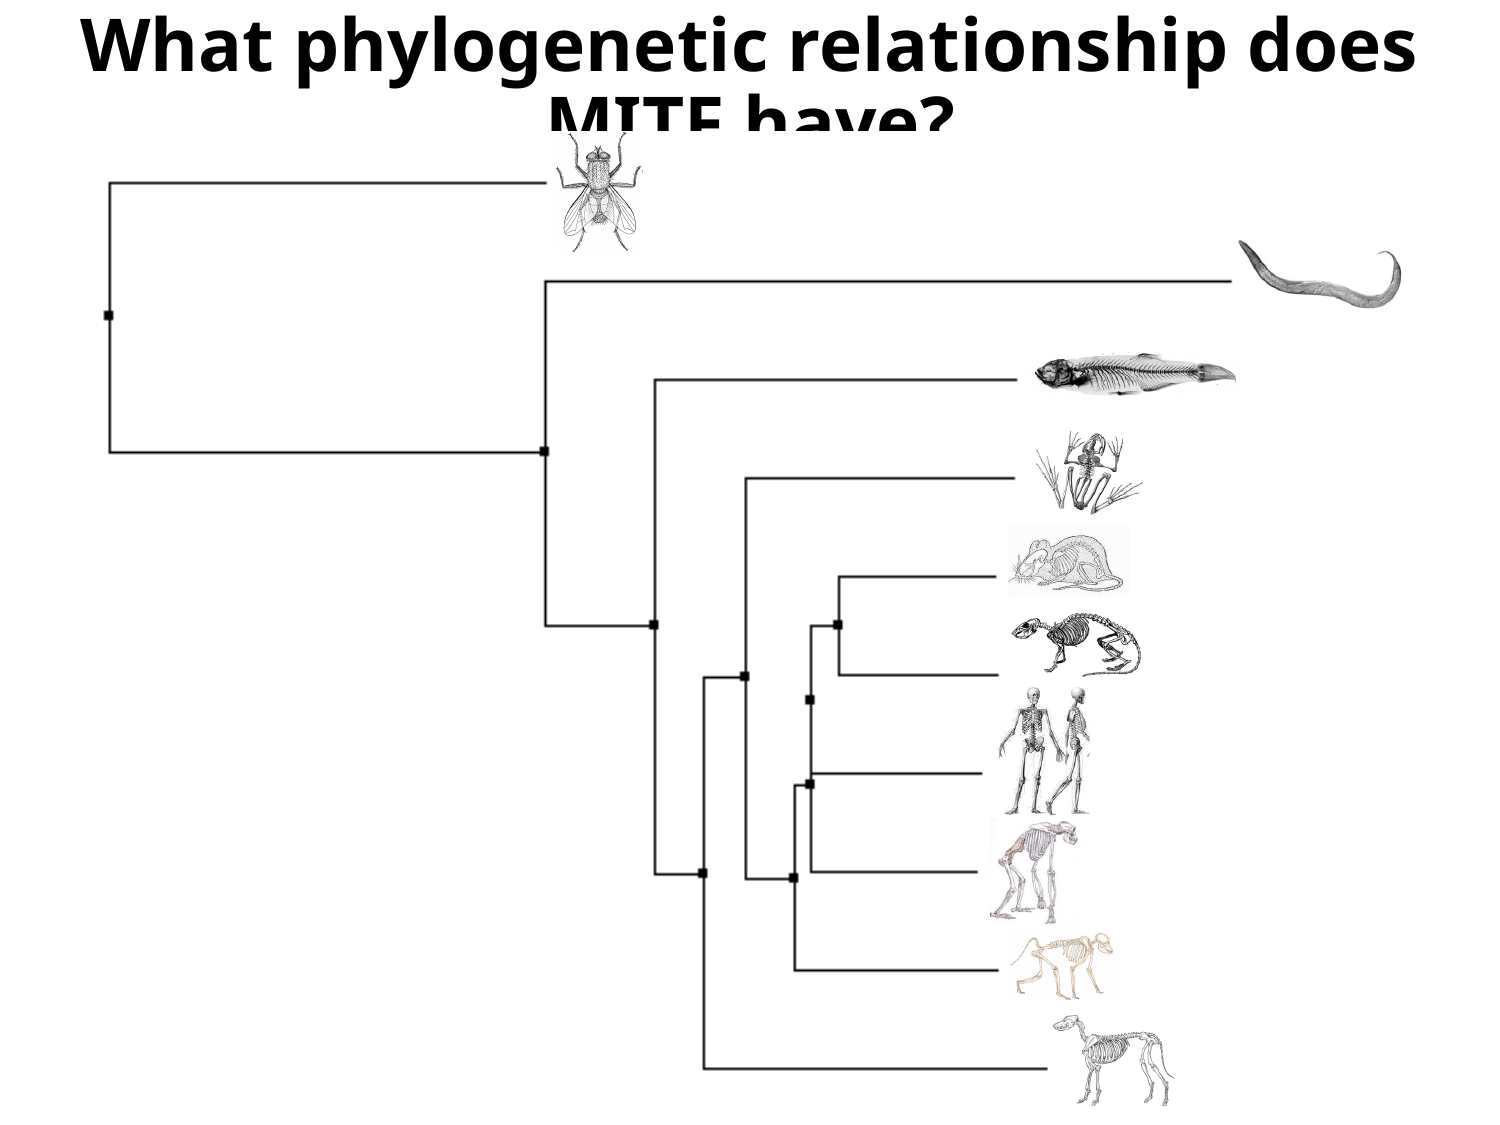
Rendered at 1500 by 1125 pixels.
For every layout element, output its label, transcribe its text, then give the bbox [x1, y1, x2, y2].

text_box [72, 131, 1428, 1111]
title What phylogenetic relationship does MITF have? [0, 0, 1500, 174]
